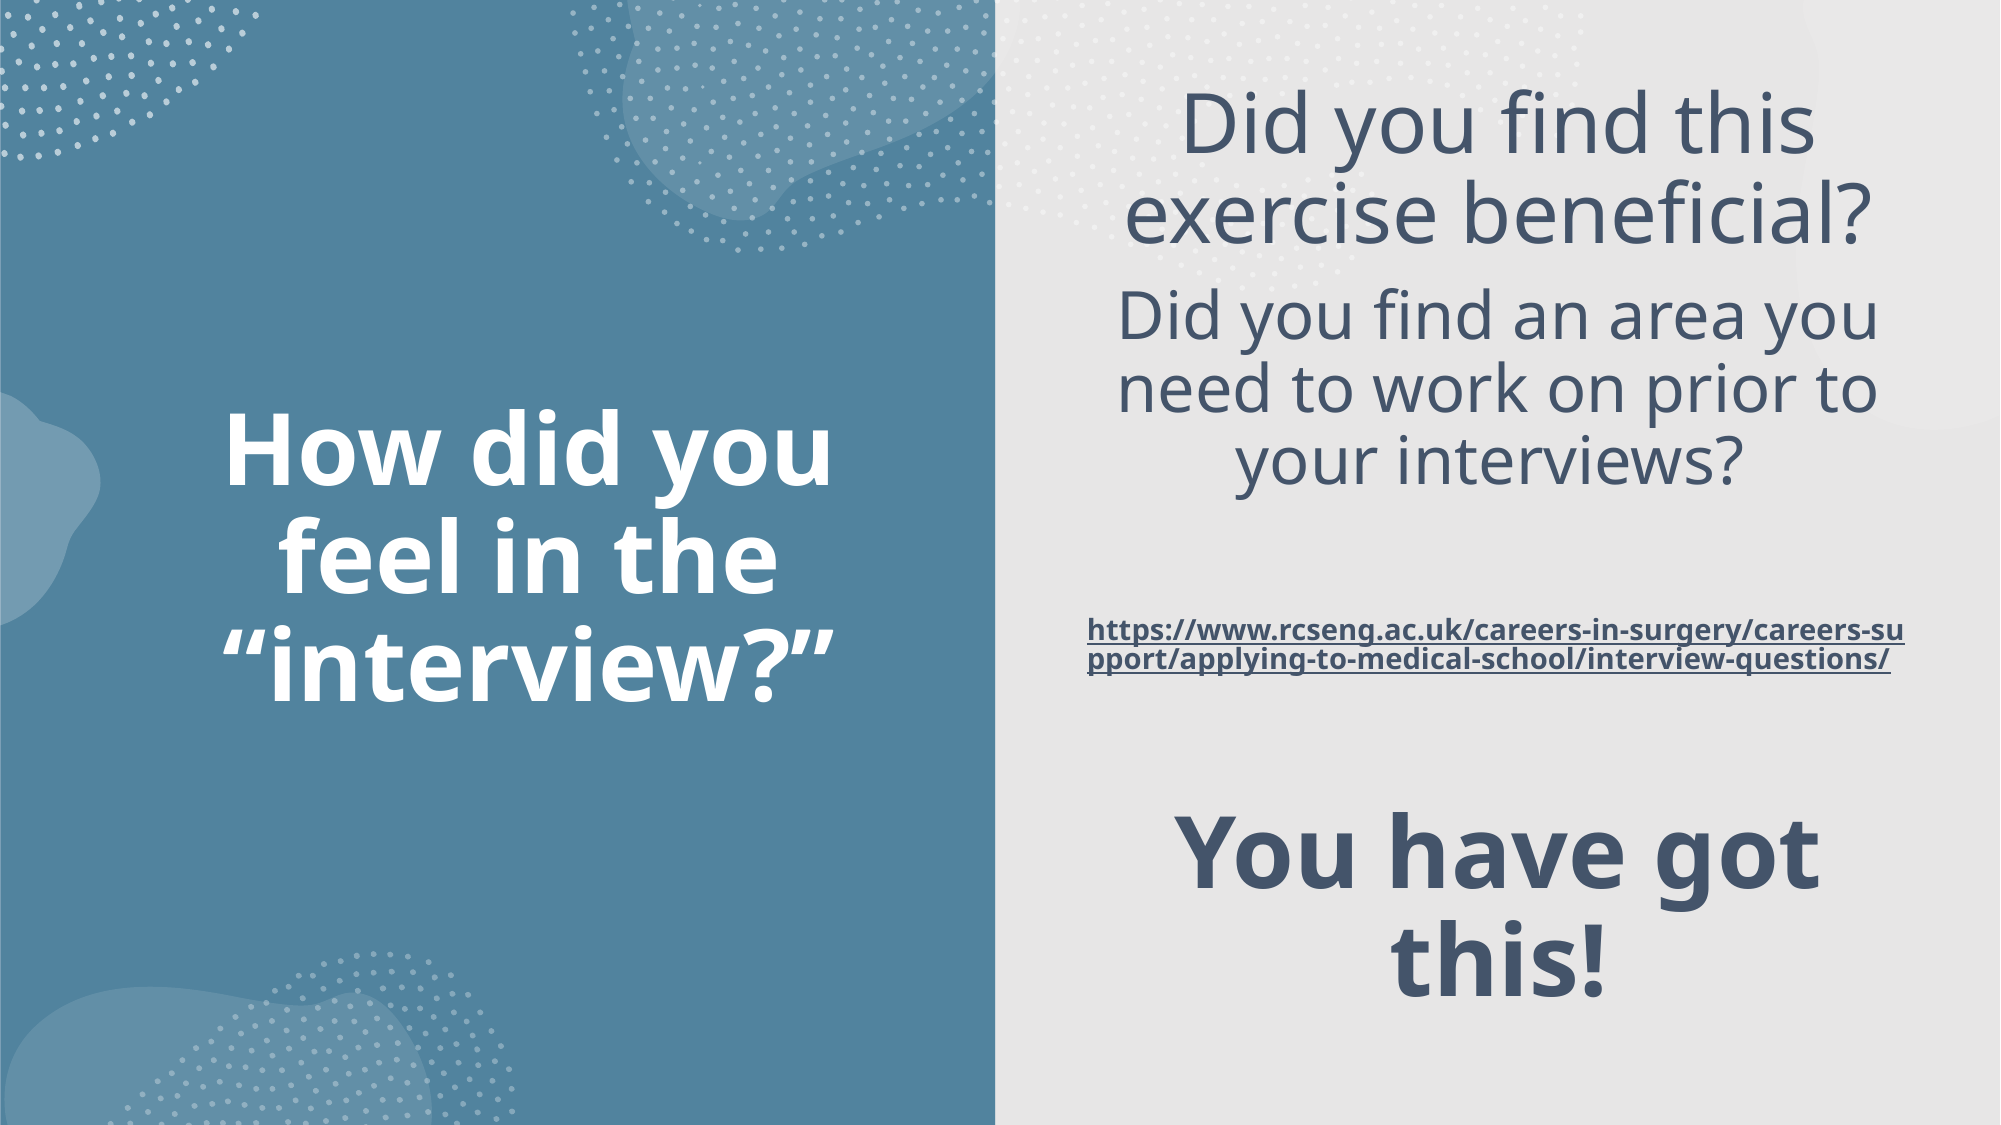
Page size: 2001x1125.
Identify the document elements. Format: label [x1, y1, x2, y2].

text_box [0, 0, 2000, 1125]
